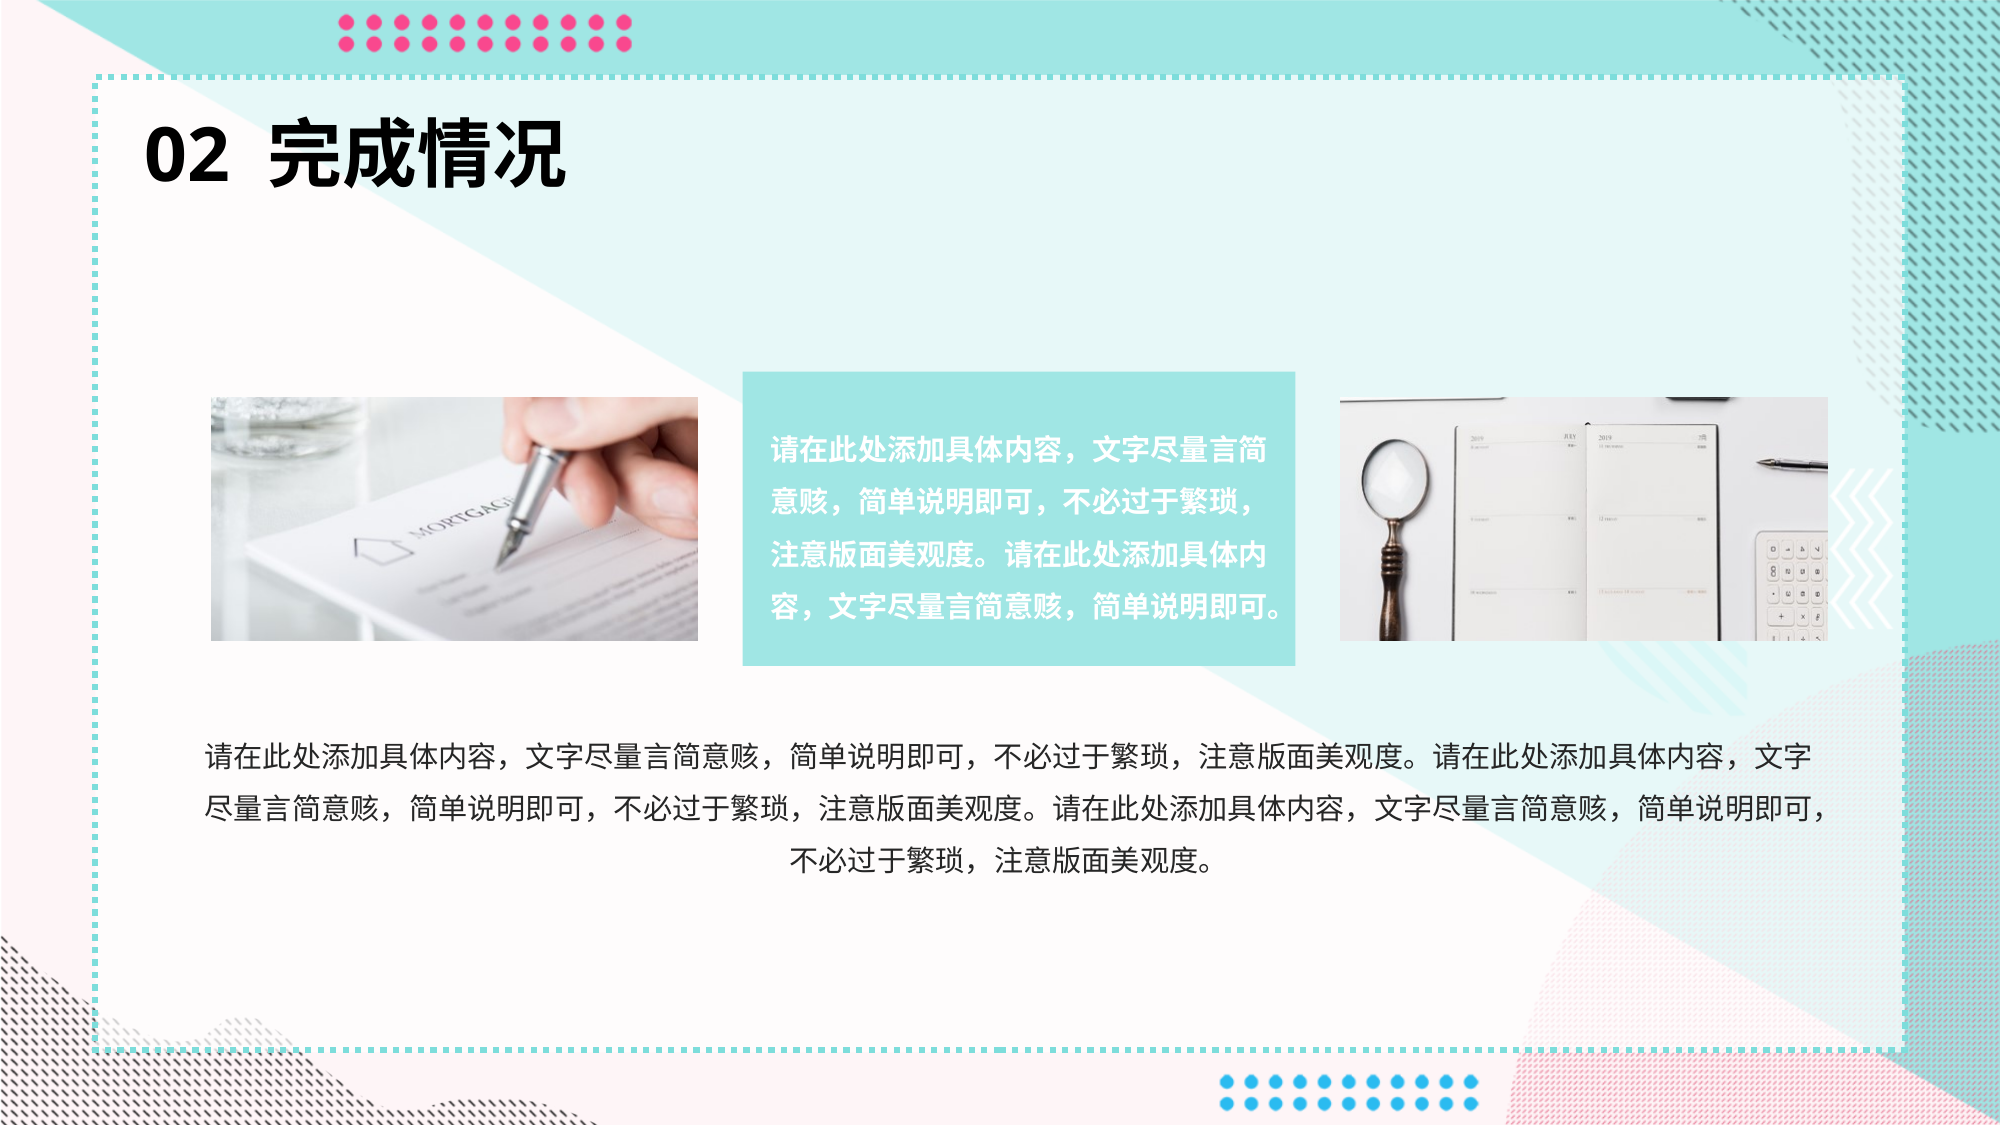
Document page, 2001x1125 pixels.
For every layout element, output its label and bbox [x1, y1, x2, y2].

picture [210, 397, 698, 641]
picture [1340, 397, 1828, 641]
text_box [95, 74, 1905, 1053]
text_box [0, 0, 2000, 1125]
